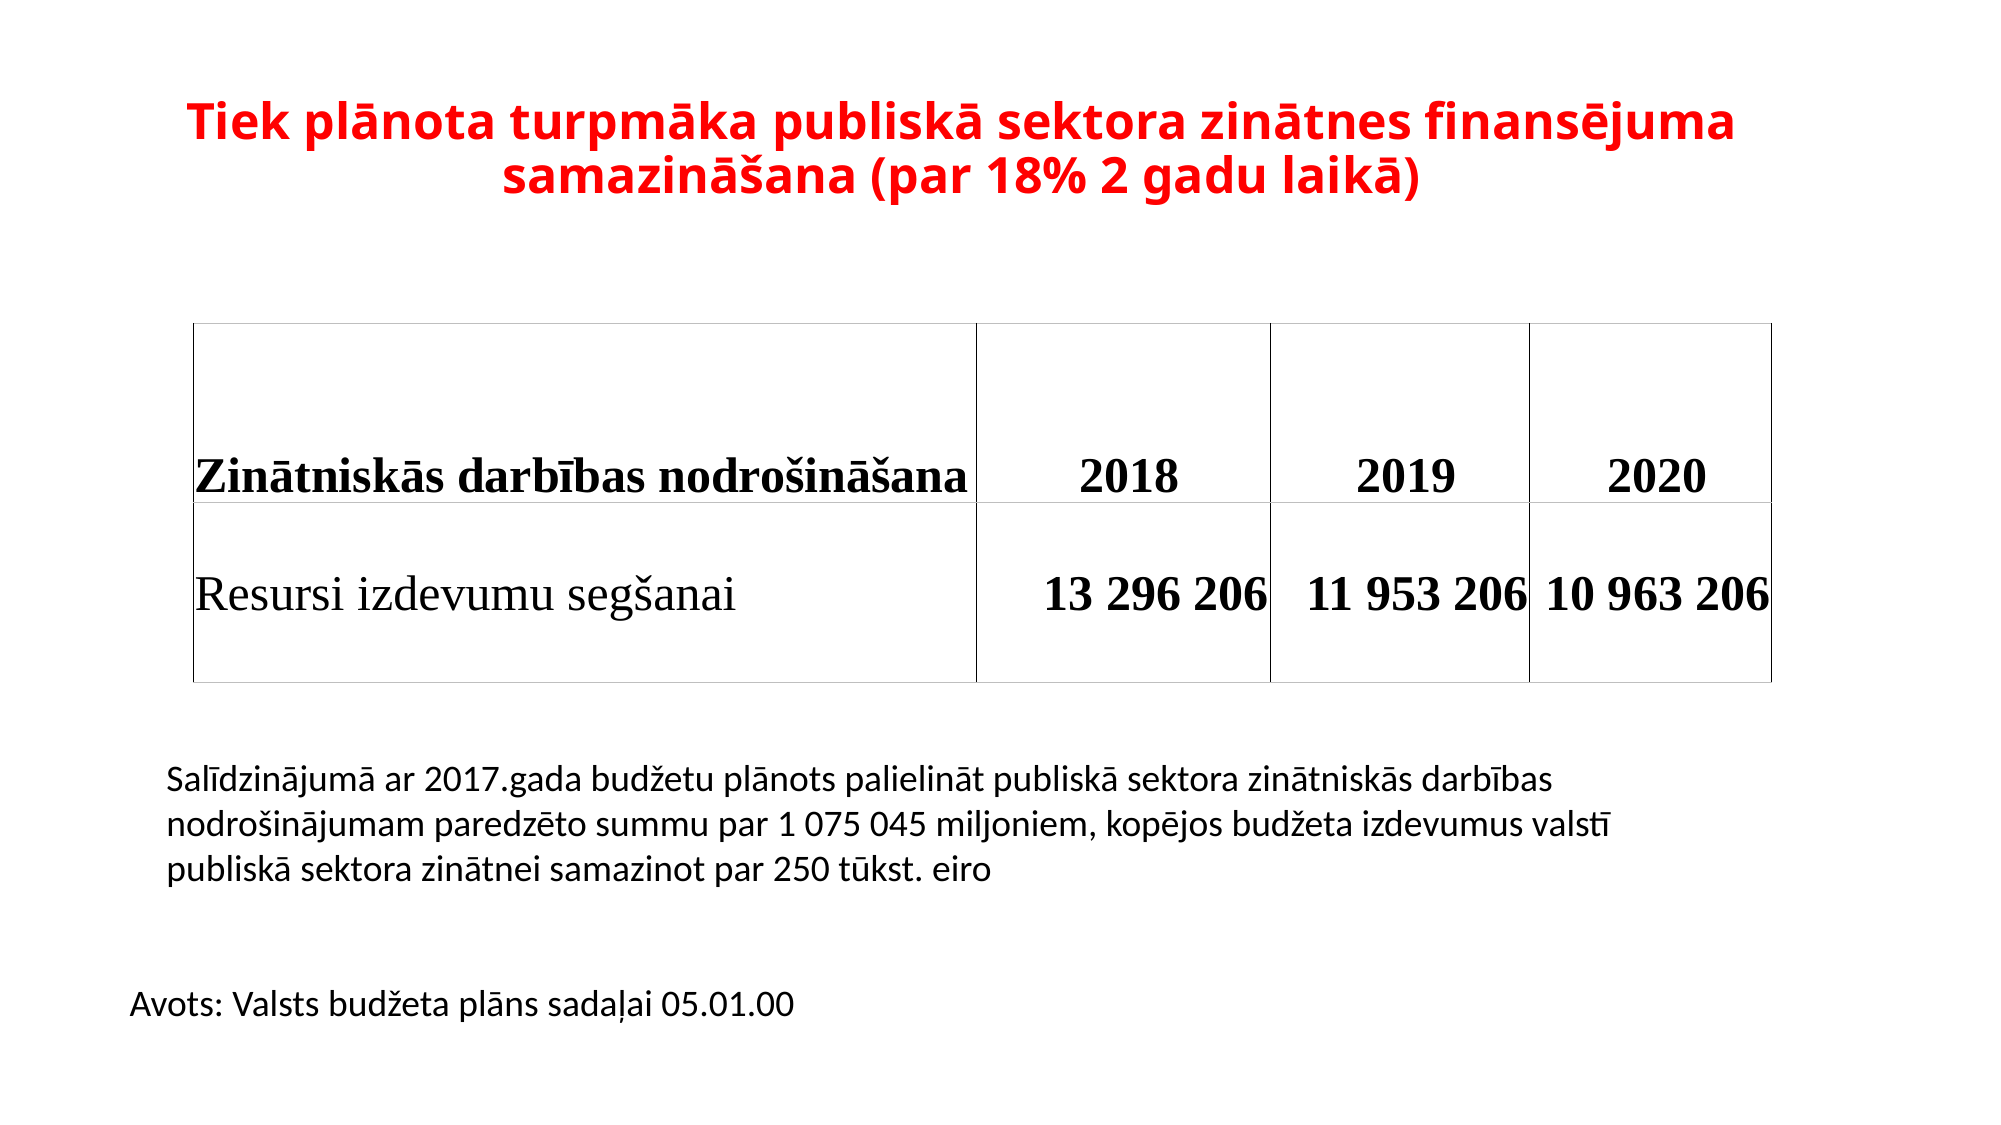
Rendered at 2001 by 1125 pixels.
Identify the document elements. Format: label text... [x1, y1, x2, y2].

table_cell 10 963 206 [1530, 503, 1771, 682]
table_header 2019 [1271, 324, 1529, 502]
table_cell Resursi izdevumu segšanai [194, 503, 976, 682]
table_cell 13 296 206 [977, 503, 1270, 682]
table_cell 11 953 206 [1271, 503, 1529, 682]
table_header 2020 [1530, 324, 1771, 502]
table_header 2018 [977, 324, 1270, 502]
table_header Zinātniskās darbības nodrošināšana [194, 324, 976, 502]
text_box Salīdzinājumā ar 2017.gada budžetu plānots palielināt publiskā sektora zinātniskās darbības nodrošinājumam paredzēto summu par 1 075 045 miljoniem, kopējos budžeta izdevumus valstī publiskā sektora zinātnei samazinot par 250 tūkst. eiro [151, 746, 1749, 897]
text_box Avots: Valsts budžeta plāns sadaļai 05.01.00 [114, 971, 1192, 1032]
title Tiek plānota turpmāka publiskā sektora zinātnes finansējuma samazināšana (par 18% 2 gadu laikā) [151, 89, 1772, 260]
